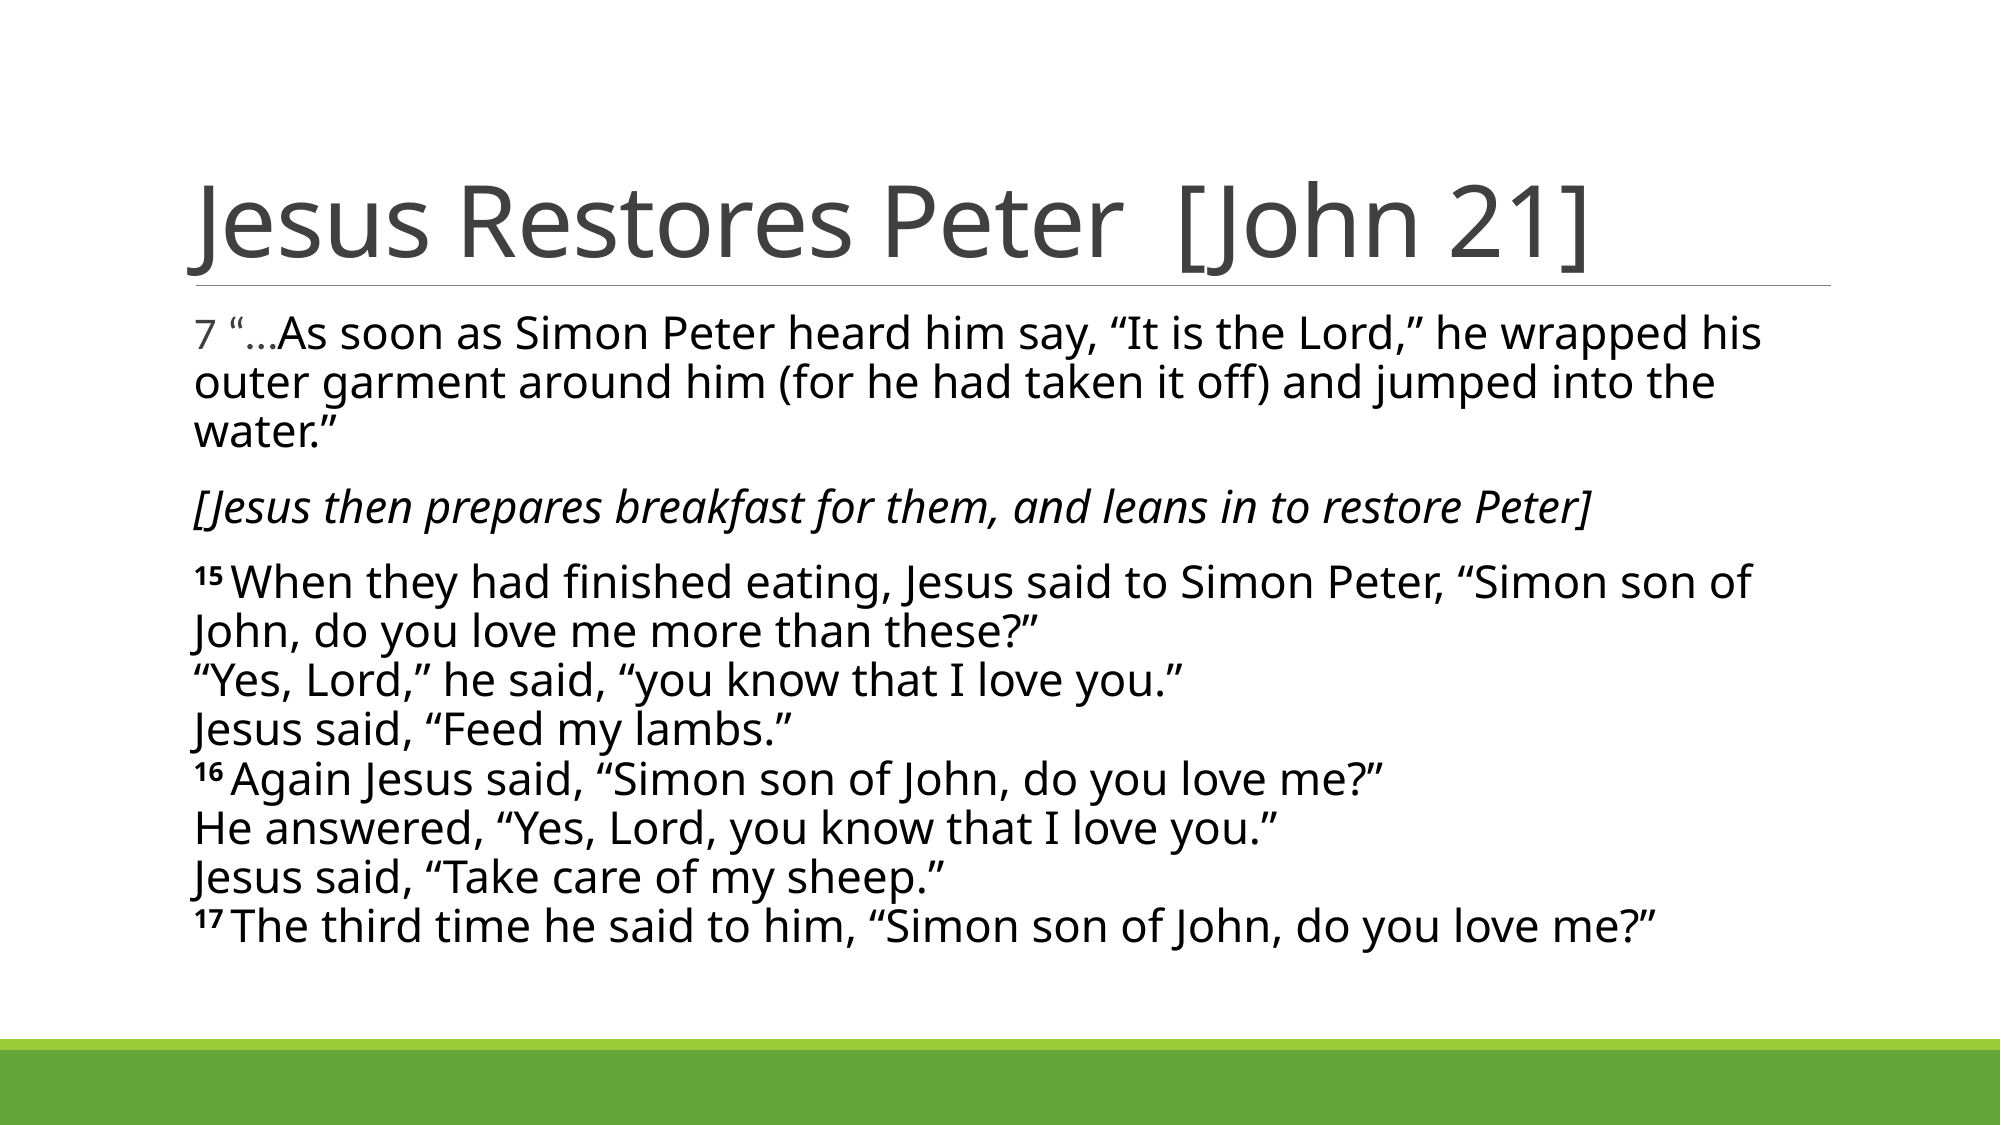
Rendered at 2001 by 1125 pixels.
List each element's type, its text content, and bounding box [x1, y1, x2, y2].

list 7 “…As soon as Simon Peter heard him say, “It is the Lord,” he wrapped his outer garment around him (for he had taken it off) and jumped into the water.” [Jesus then prepares breakfast for them, and leans in to restore Peter] 15 When they had finished eating, Jesus said to Simon Peter, “Simon son of John, do you love me more than these?” “Yes, Lord,” he said, “you know that I love you.” Jesus said, “Feed my lambs.” 16 Again Jesus said, “Simon son of John, do you love me?” He answered, “Yes, Lord, you know that I love you.” Jesus said, “Take care of my sheep.” 17 The third time he said to him, “Simon son of John, do you love me?” [180, 302, 1830, 963]
title Jesus Restores Peter [John 21] [180, 47, 1830, 285]
